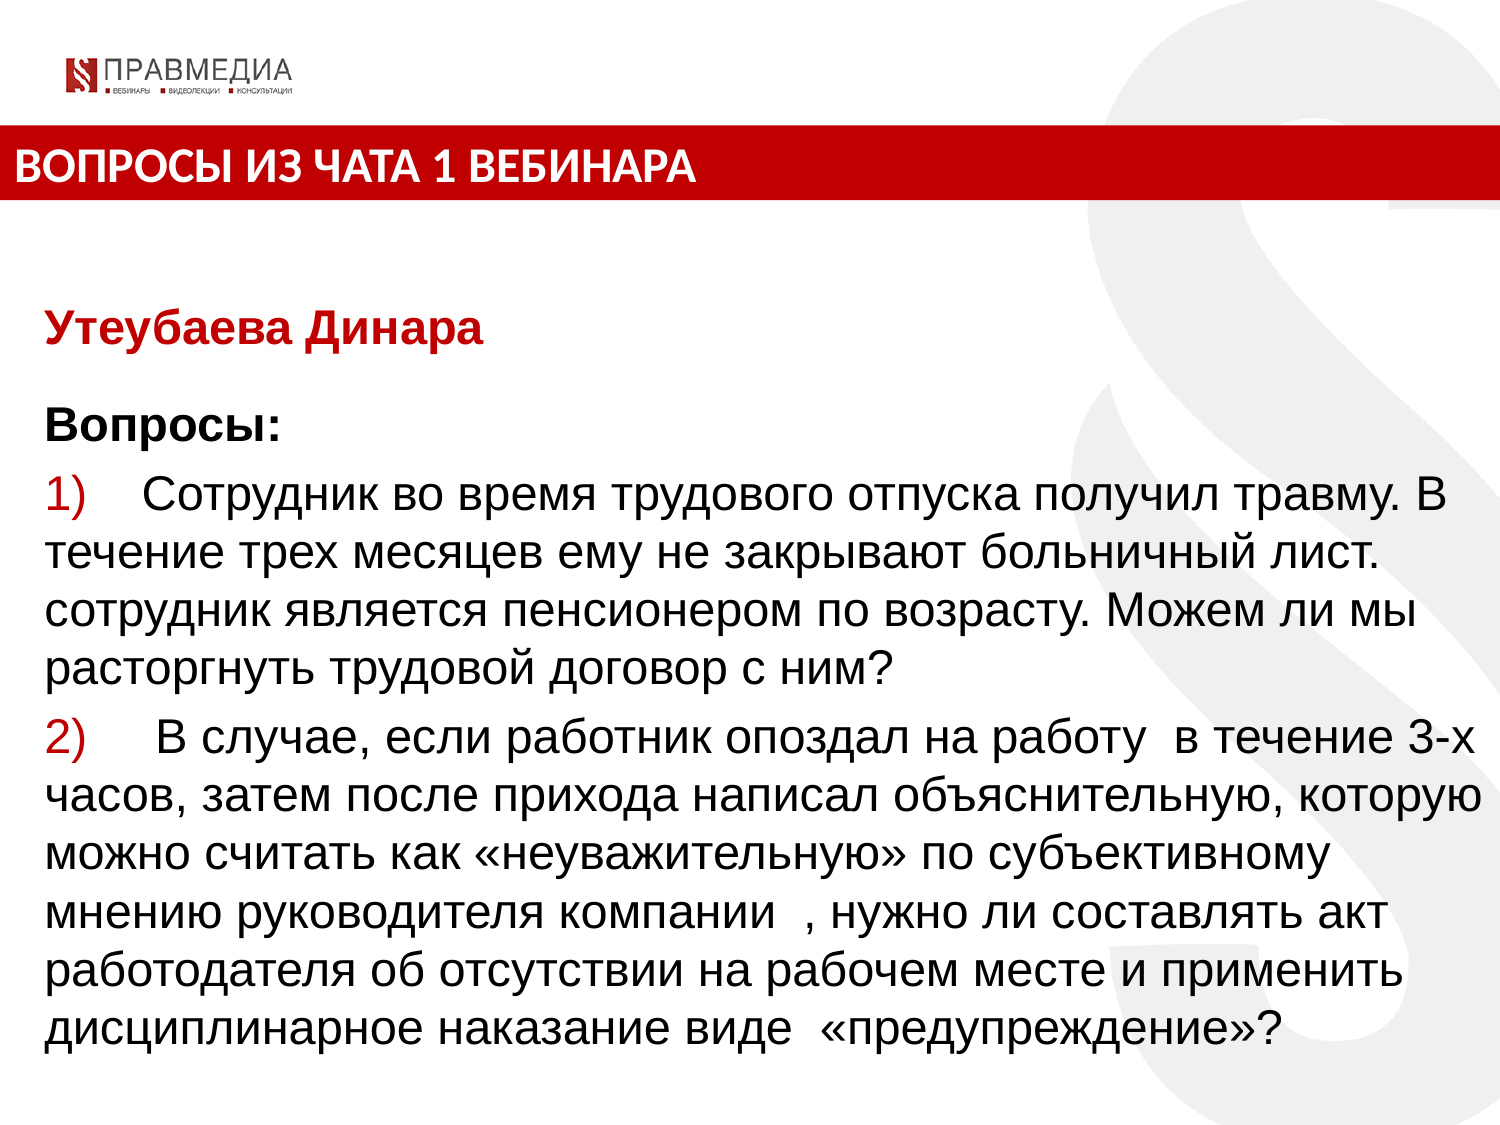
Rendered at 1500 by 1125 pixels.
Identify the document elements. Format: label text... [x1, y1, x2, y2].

text_box ВОПРОСЫ ИЗ ЧАТА 1 ВЕБИНАРА [0, 125, 1500, 201]
subtitle Утеубаева Динара Вопросы: 1) Сотрудник во время трудового отпуска получил травму. В течение трех месяцев ему не закрывают больничный лист. сотрудник является пенсионером по возрасту. Можем ли мы расторгнуть трудовой договор с ним? 2) В случае, если работник опоздал на работу в течение 3-х часов, затем после прихода написал объяснительную, которую можно считать как «неуважительную» по субъективному мнению руководителя компании , нужно ли составлять акт работодателя об отсутствии на рабочем месте и применить дисциплинарное наказание виде «предупреждение»? [29, 219, 1500, 1125]
picture [0, 0, 1500, 125]
picture [0, 201, 1500, 1125]
